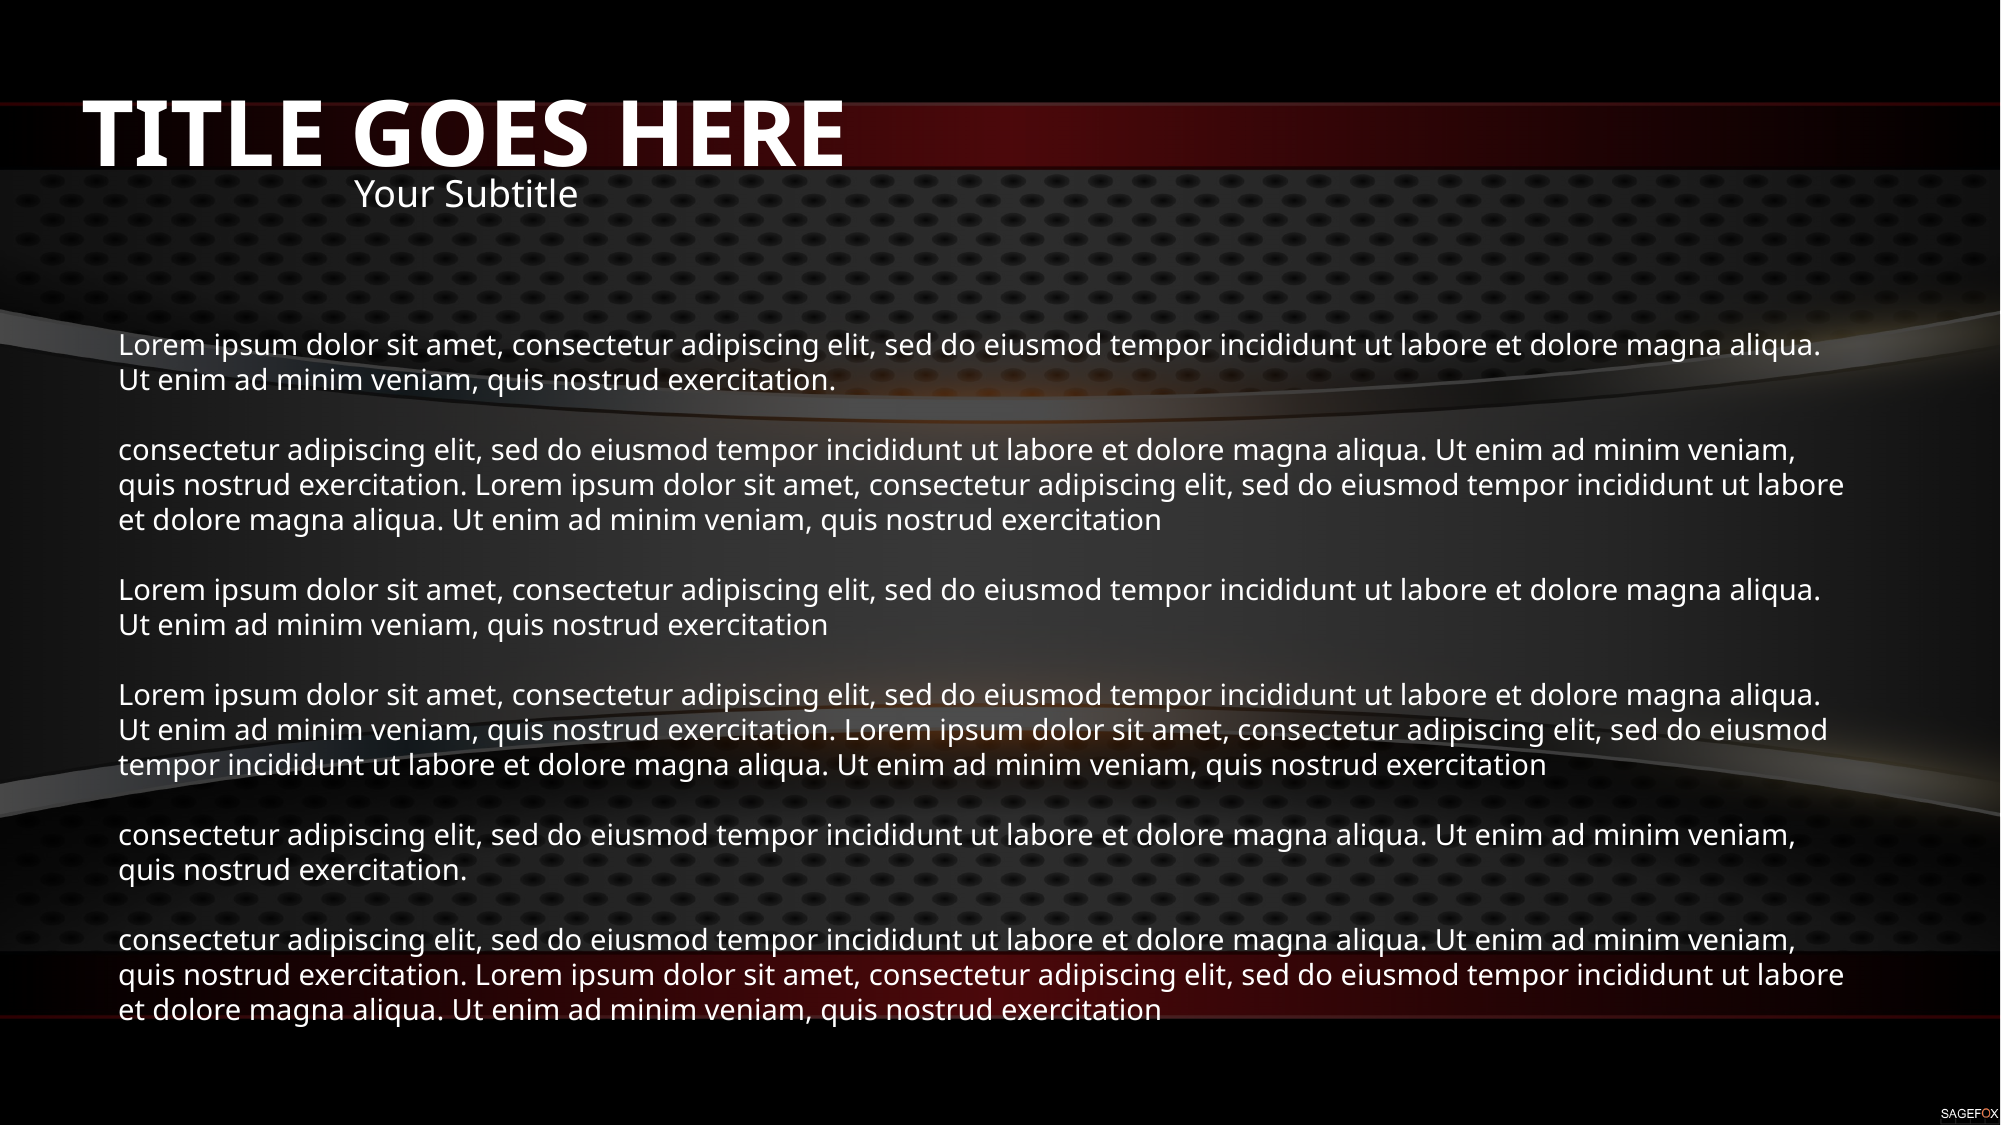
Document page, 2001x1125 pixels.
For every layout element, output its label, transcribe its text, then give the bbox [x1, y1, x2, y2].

picture [0, 0, 2001, 1125]
text_box Lorem ipsum dolor sit amet, consectetur adipiscing elit, sed do eiusmod tempor incididunt ut labore et dolore magna aliqua. Ut enim ad minim veniam, quis nostrud exercitation. consectetur adipiscing elit, sed do eiusmod tempor incididunt ut labore et dolore magna aliqua. Ut enim ad minim veniam, quis nostrud exercitation. Lorem ipsum dolor sit amet, consectetur adipiscing elit, sed do eiusmod tempor incididunt ut labore et dolore magna aliqua. Ut enim ad minim veniam, quis nostrud exercitation Lorem ipsum dolor sit amet, consectetur adipiscing elit, sed do eiusmod tempor incididunt ut labore et dolore magna aliqua. Ut enim ad minim veniam, quis nostrud exercitation Lorem ipsum dolor sit amet, consectetur adipiscing elit, sed do eiusmod tempor incididunt ut labore et dolore magna aliqua. Ut enim ad minim veniam, quis nostrud exercitation. Lorem ipsum dolor sit amet, consectetur adipiscing elit, sed do eiusmod tempor incididunt ut labore et dolore magna aliqua. Ut enim ad minim veniam, quis nostrud exercitation consectetur adipiscing elit, sed do eiusmod tempor incididunt ut labore et dolore magna aliqua. Ut enim ad minim veniam, quis nostrud exercitation. consectetur adipiscing elit, sed do eiusmod tempor incididunt ut labore et dolore magna aliqua. Ut enim ad minim veniam, quis nostrud exercitation. Lorem ipsum dolor sit amet, consectetur adipiscing elit, sed do eiusmod tempor incididunt ut labore et dolore magna aliqua. Ut enim ad minim veniam, quis nostrud exercitation [103, 319, 1866, 1069]
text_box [13, 66, 918, 224]
